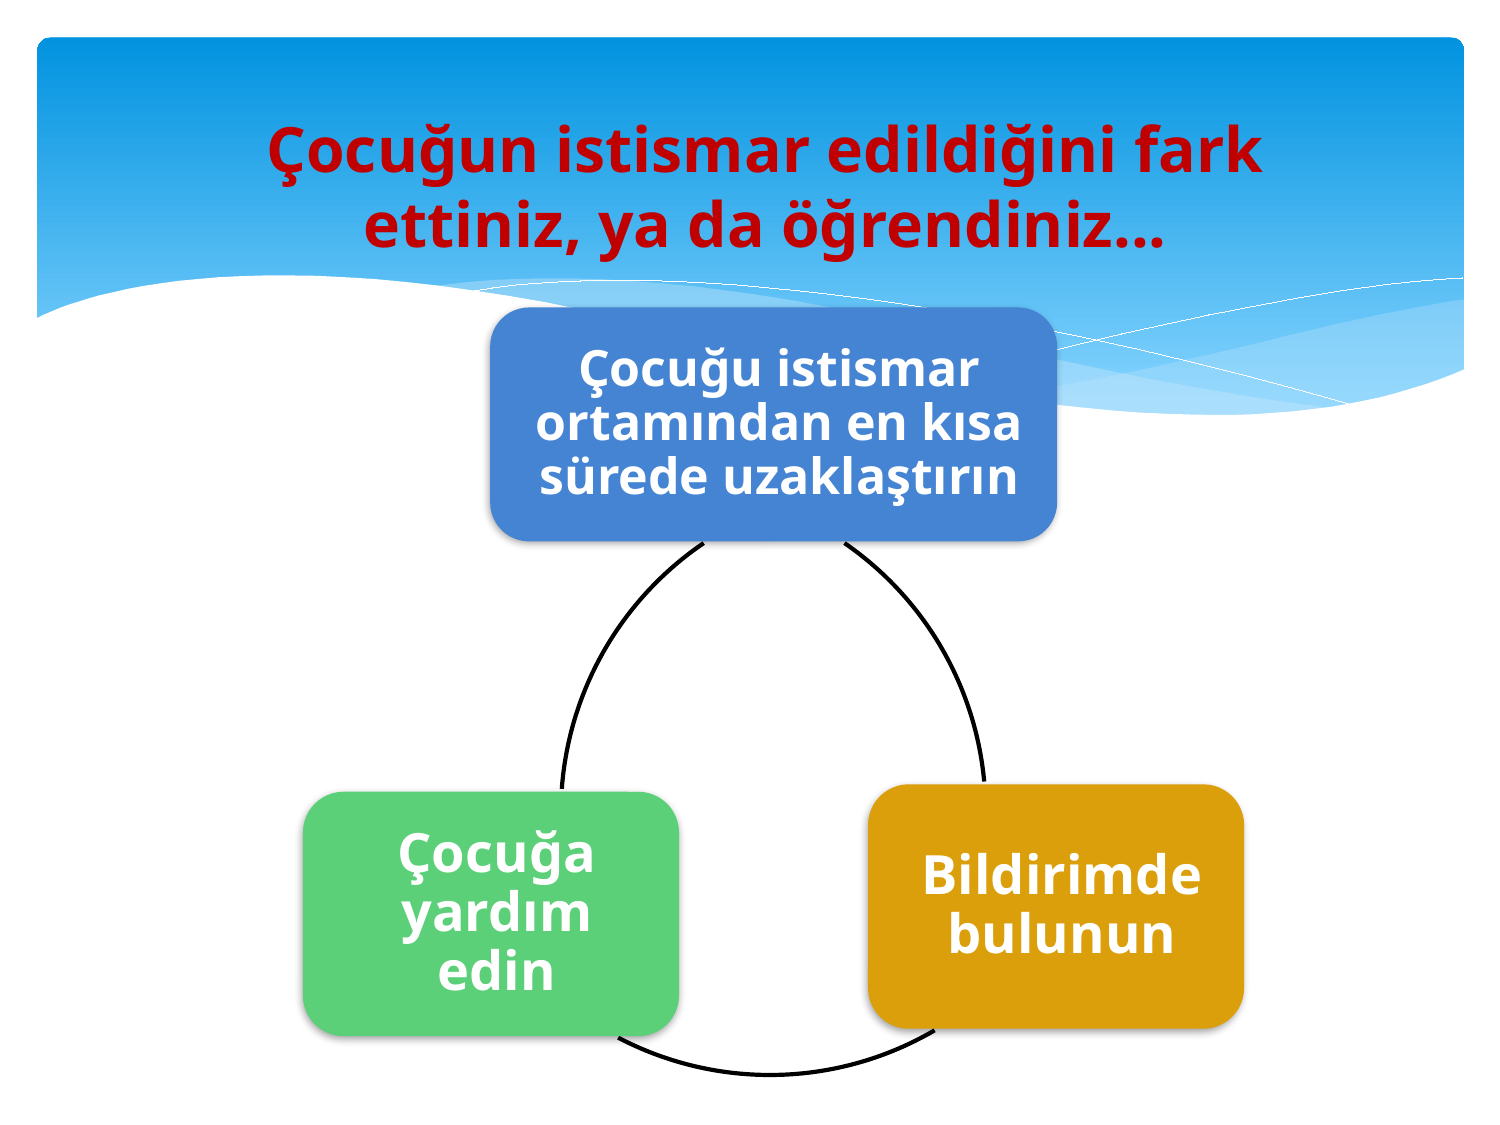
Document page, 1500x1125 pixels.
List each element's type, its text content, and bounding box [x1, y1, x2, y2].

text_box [182, 304, 1365, 1125]
title Çocuğun istismar edildiğini fark ettiniz, ya da öğrendiniz... [147, 101, 1384, 268]
